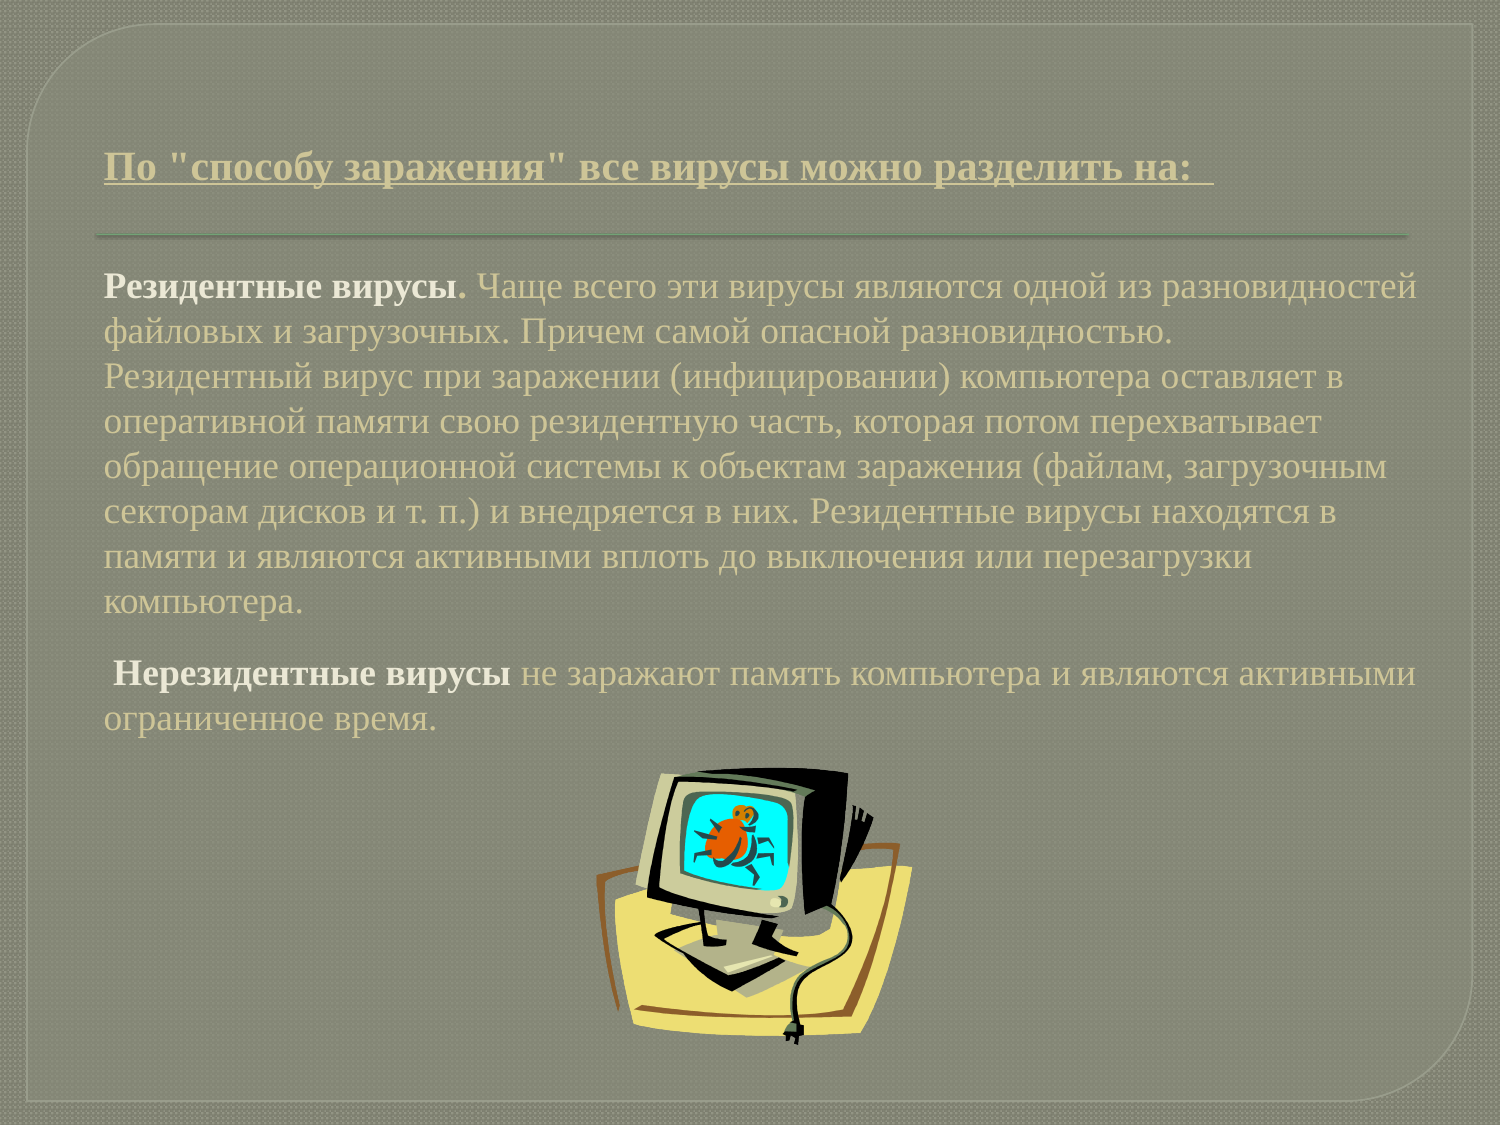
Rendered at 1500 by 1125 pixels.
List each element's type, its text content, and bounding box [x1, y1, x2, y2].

text_box По "способу заражения" все вирусы можно разделить на: Резидентные вирусы. Чаще всего эти вирусы являются одной из разновидностей файловых и загрузочных. Причем самой опасной разновидностью. Резидентный вирус при заражении (инфицировании) компьютера оставляет в оперативной памяти свою резидентную часть, которая потом перехватывает обращение операционной системы к объектам заражения (файлам, загрузочным секторам дисков и т. п.) и внедряется в них. Резидентные вирусы находятся в памяти и являются активными вплоть до выключения или перезагрузки компьютера. Нерезидентные вирусы не заражают память компьютера и являются активными ограниченное время. [88, 130, 1436, 746]
picture [596, 762, 916, 1048]
